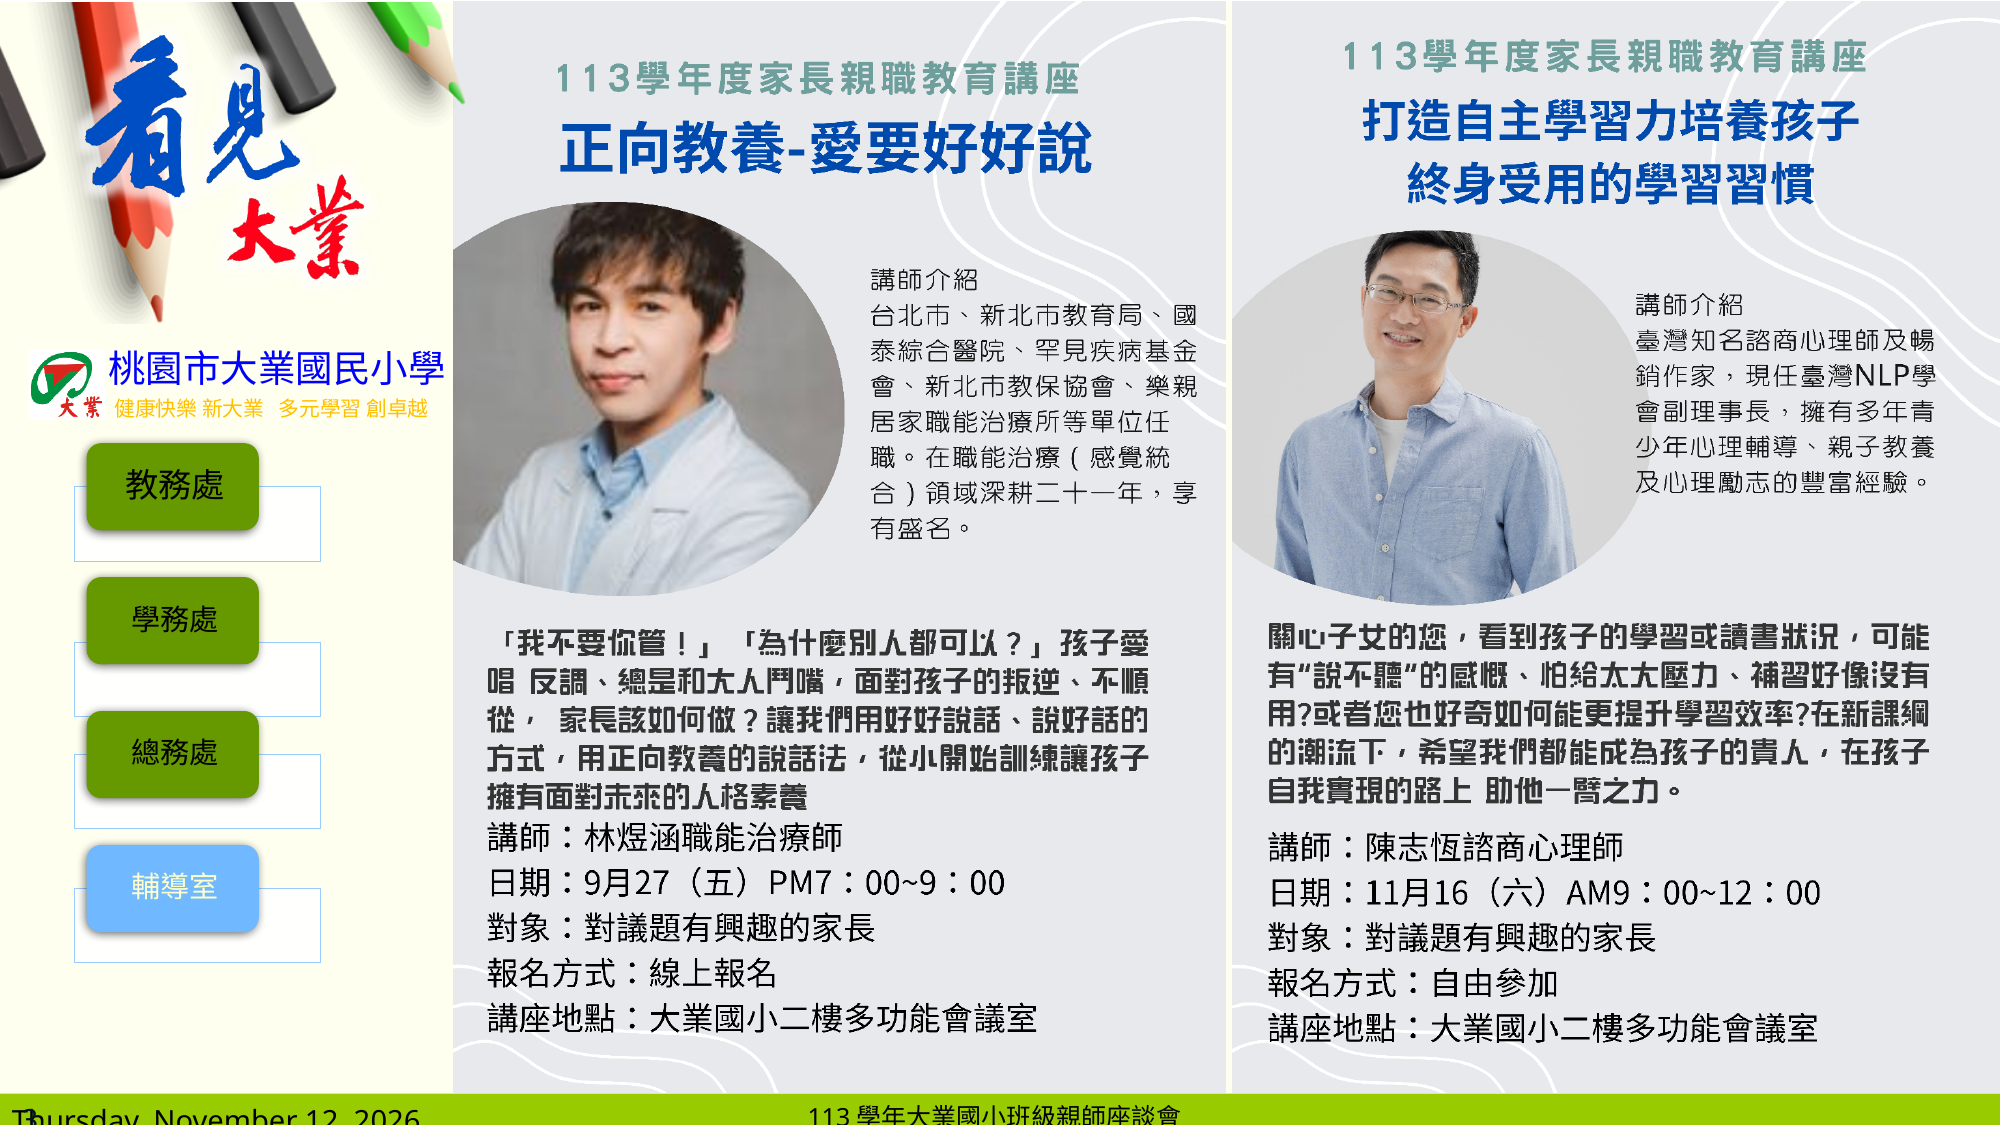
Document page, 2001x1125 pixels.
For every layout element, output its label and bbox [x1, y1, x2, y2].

text_box [74, 440, 321, 966]
picture [0, 1, 2000, 1125]
text_box [81, 24, 368, 281]
